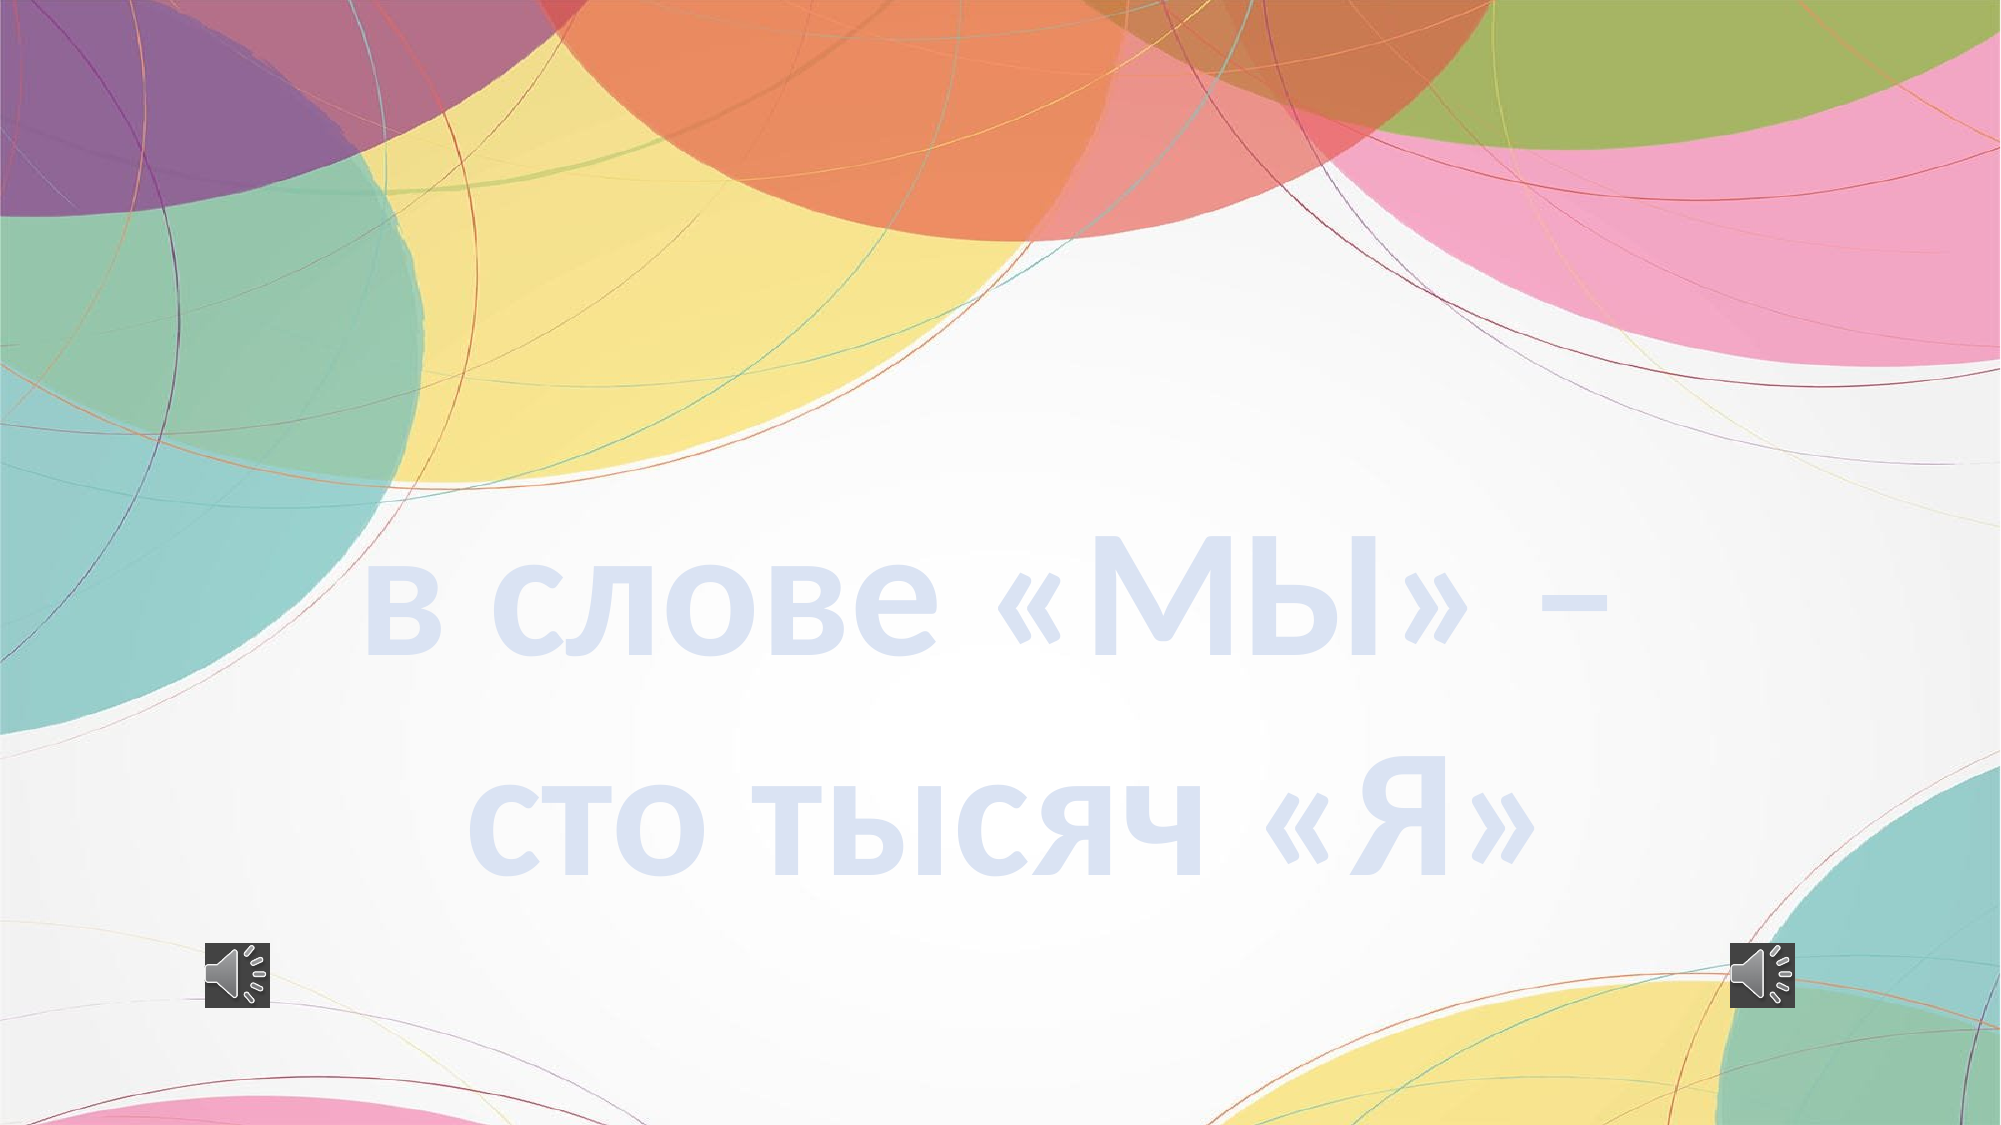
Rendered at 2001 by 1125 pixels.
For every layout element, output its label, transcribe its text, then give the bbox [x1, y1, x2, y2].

picture [0, 0, 2001, 1125]
text_box в слове «МЫ» – сто тысяч «Я» [342, 464, 1679, 920]
